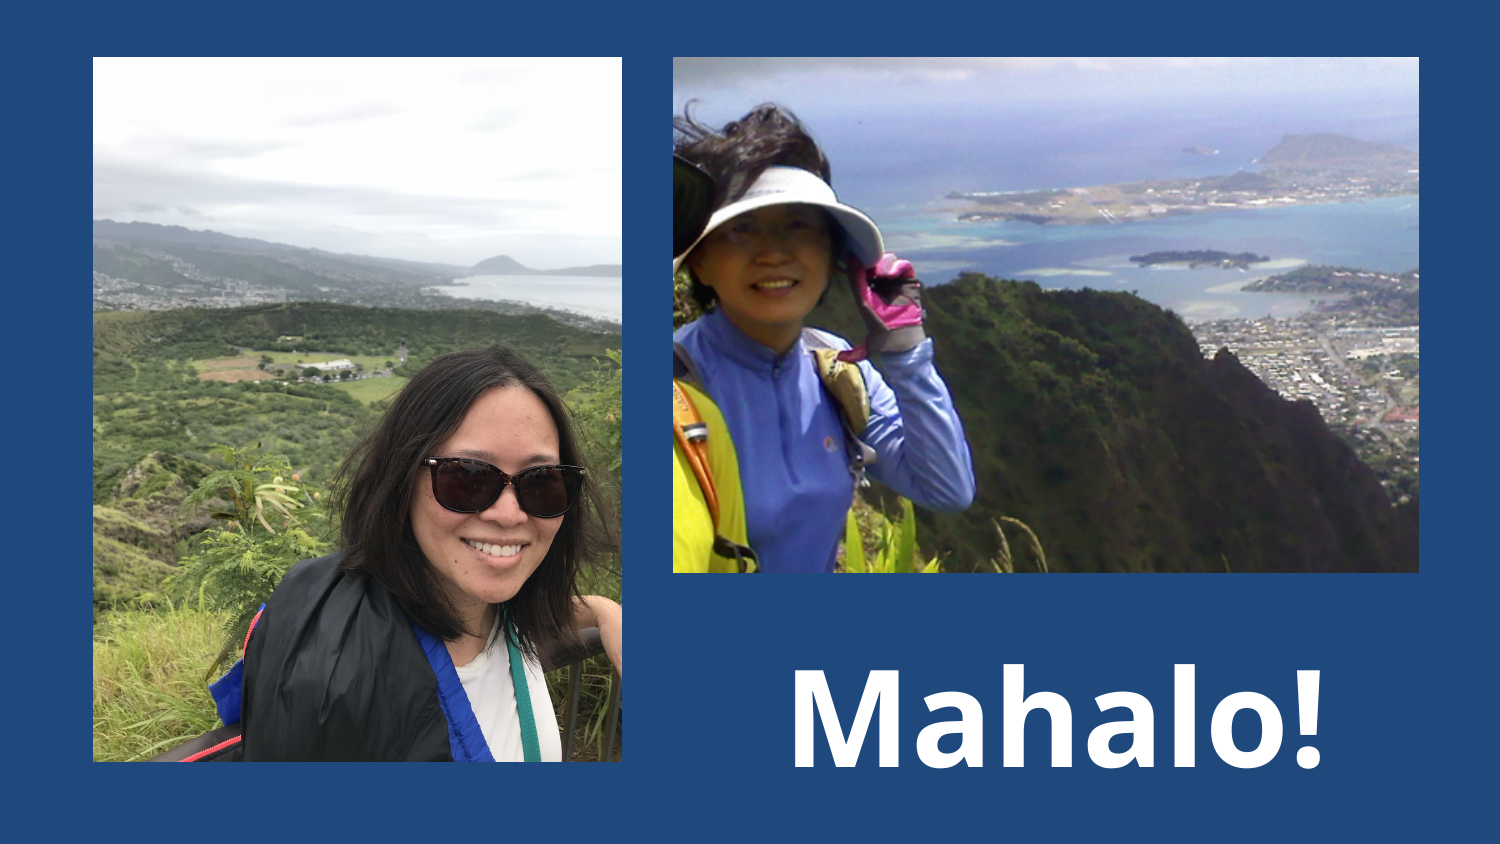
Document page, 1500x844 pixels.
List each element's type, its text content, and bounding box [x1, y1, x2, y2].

list Mahalo! [705, 639, 1407, 789]
picture [673, 57, 1420, 574]
picture [93, 57, 622, 762]
